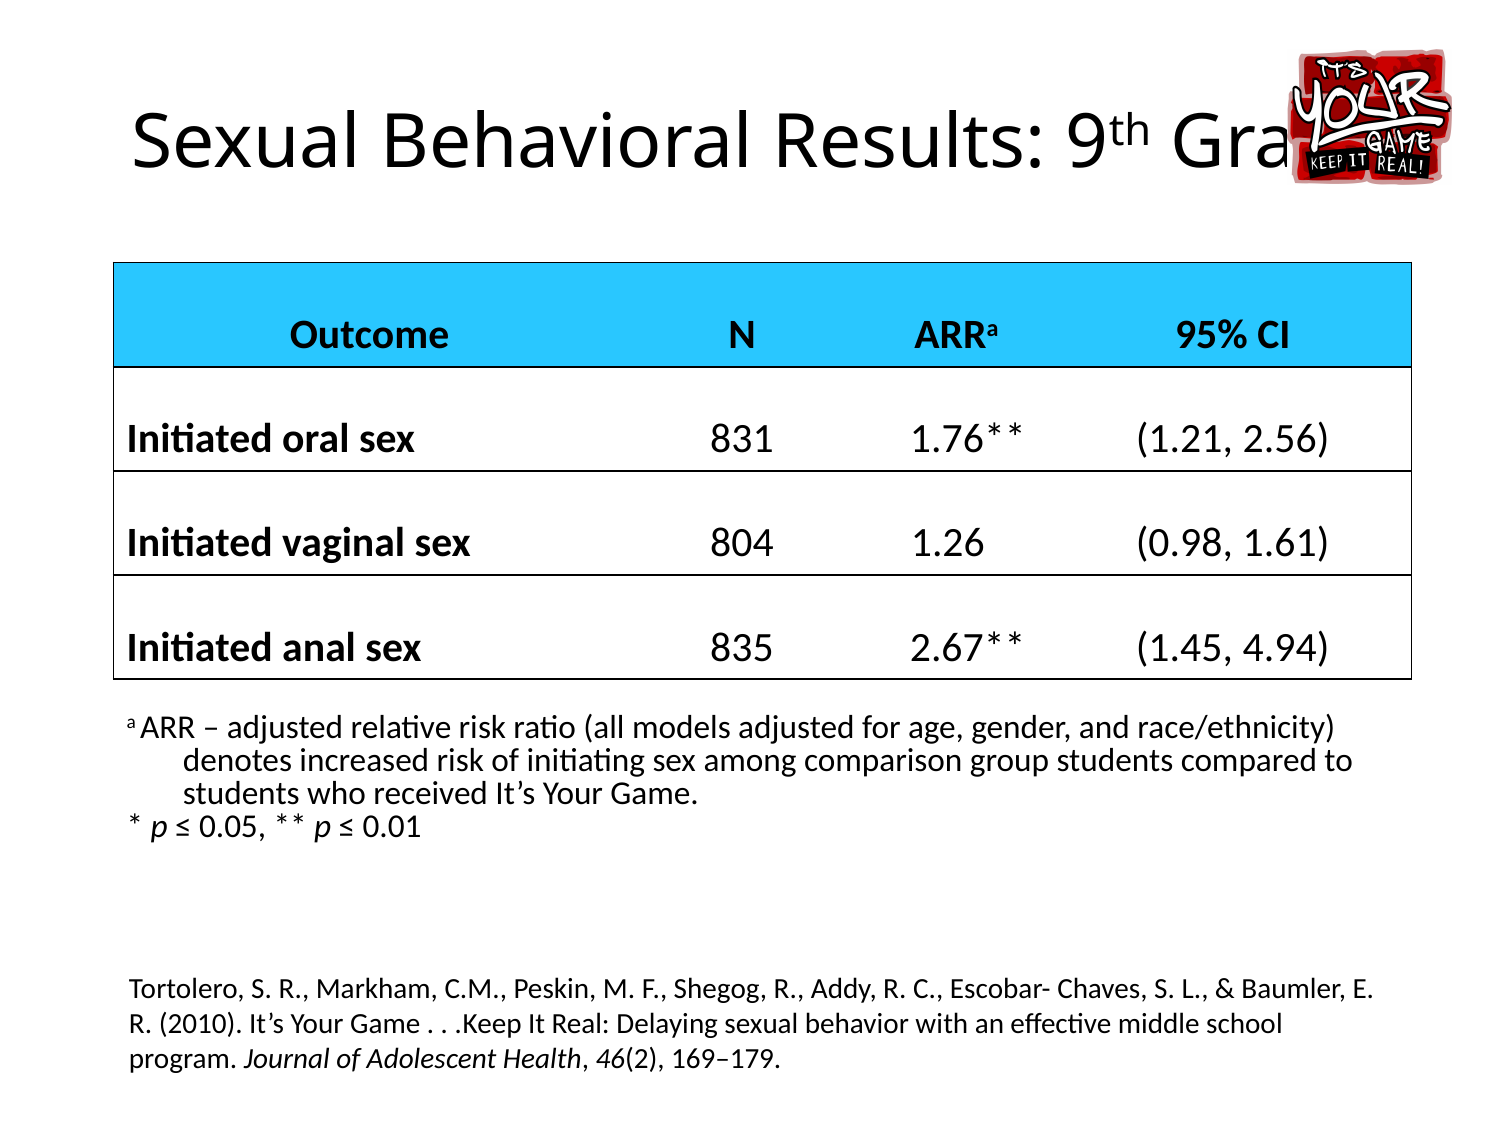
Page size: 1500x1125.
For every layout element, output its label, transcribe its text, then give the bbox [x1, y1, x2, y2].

text_box Tortolero, S. R., Markham, C.M., Peskin, M. F., Shegog, R., Addy, R. C., Escobar- Chaves, S. L., & Baumler, E. R. (2010). It’s Your Game . . .Keep It Real: Delaying sexual behavior with an effective middle school program. Journal of Adolescent Health, 46(2), 169–179. [114, 962, 1413, 1083]
table_cell 835 [626, 576, 858, 678]
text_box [1287, 49, 1452, 185]
table_header Outcome [114, 263, 626, 366]
table_cell Initiated vaginal sex [114, 472, 626, 574]
table_cell 1.26 [858, 472, 1054, 574]
table_cell 804 [626, 472, 858, 574]
table_header N [626, 263, 858, 366]
table_cell 1.76** [858, 368, 1054, 470]
table_cell (0.98, 1.61) [1054, 472, 1411, 574]
table_cell (1.45, 4.94) [1054, 576, 1411, 678]
title Sexual Behavioral Results: 9th Grade [116, 50, 1500, 238]
table_cell Initiated oral sex [114, 368, 626, 470]
table_header ARRa [858, 263, 1054, 366]
table_cell (1.21, 2.56) [1054, 368, 1411, 470]
table_cell 831 [626, 368, 858, 470]
table_header 95% CI [1054, 263, 1411, 366]
table_cell 2.67** [858, 576, 1054, 678]
table_cell Initiated anal sex [114, 576, 626, 678]
table_cell a ARR – adjusted relative risk ratio (all models adjusted for age, gender, and race/ethnicity) denotes increased risk of initiating sex among comparison group students compared to students who received It’s Your Game. * p ≤ 0.05, ** p ≤ 0.01 [113, 680, 1411, 854]
